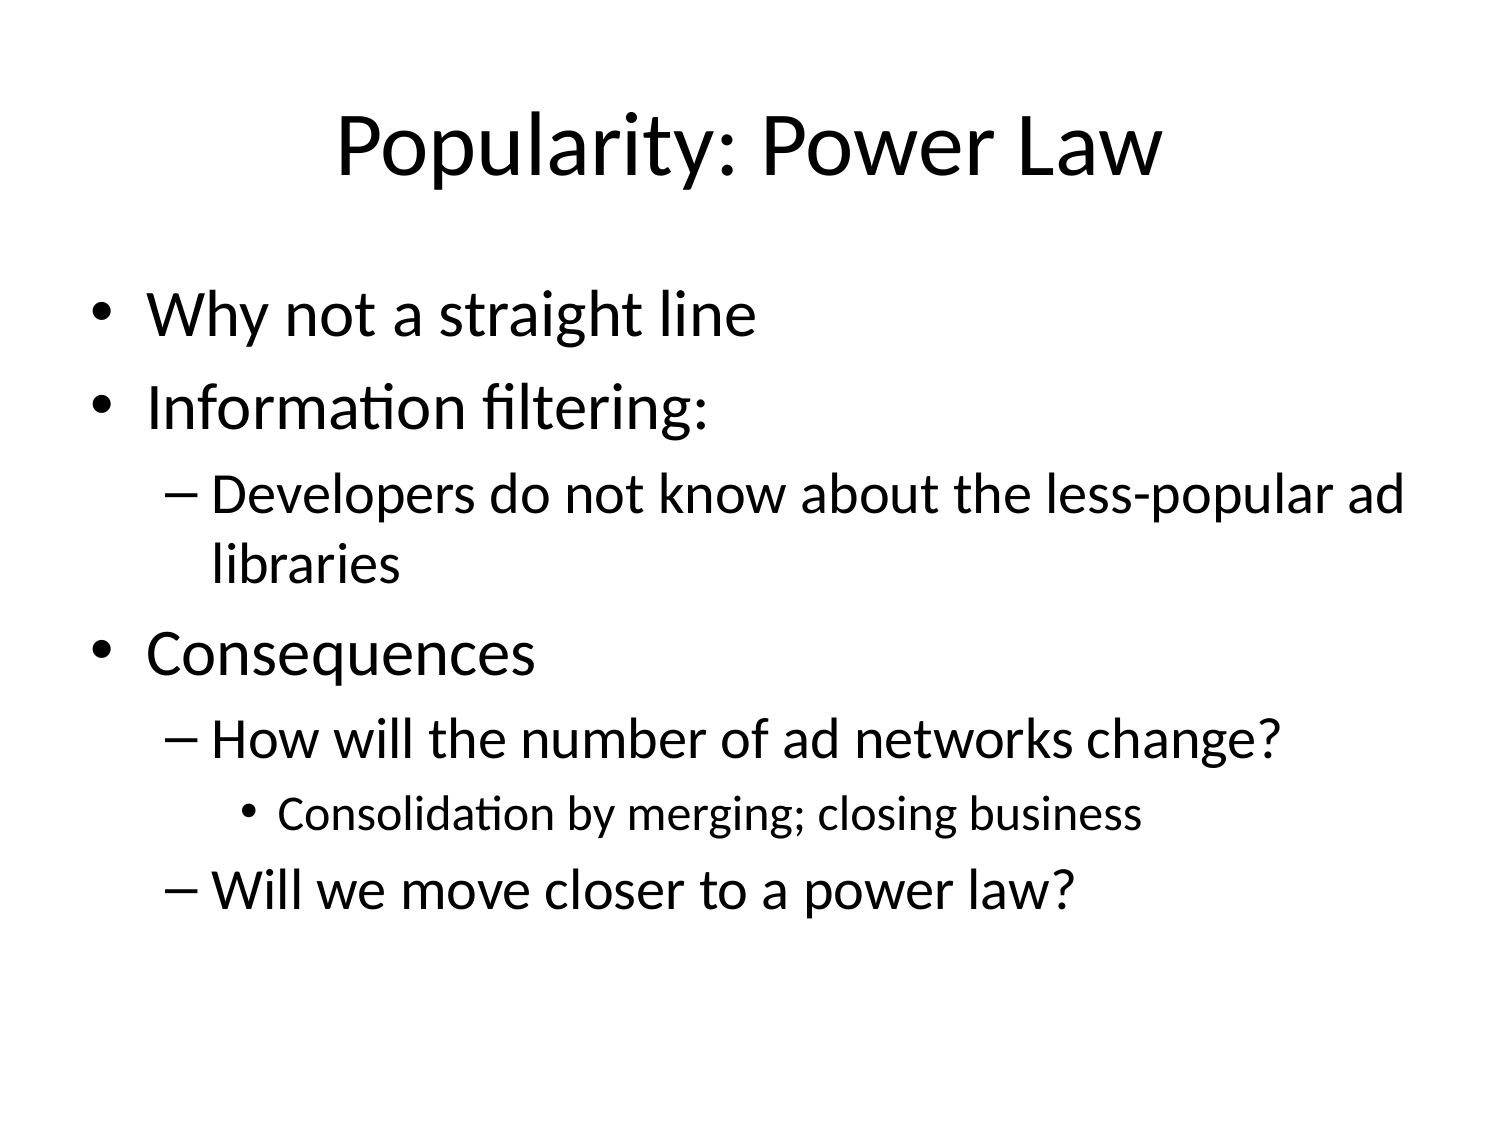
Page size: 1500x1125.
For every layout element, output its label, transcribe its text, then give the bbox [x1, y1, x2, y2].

list Why not a straight line Information filtering: Developers do not know about the less-popular ad libraries Consequences How will the number of ad networks change? Consolidation by merging; closing business Will we move closer to a power law? [75, 262, 1425, 1005]
title Popularity: Power Law [75, 45, 1425, 233]
